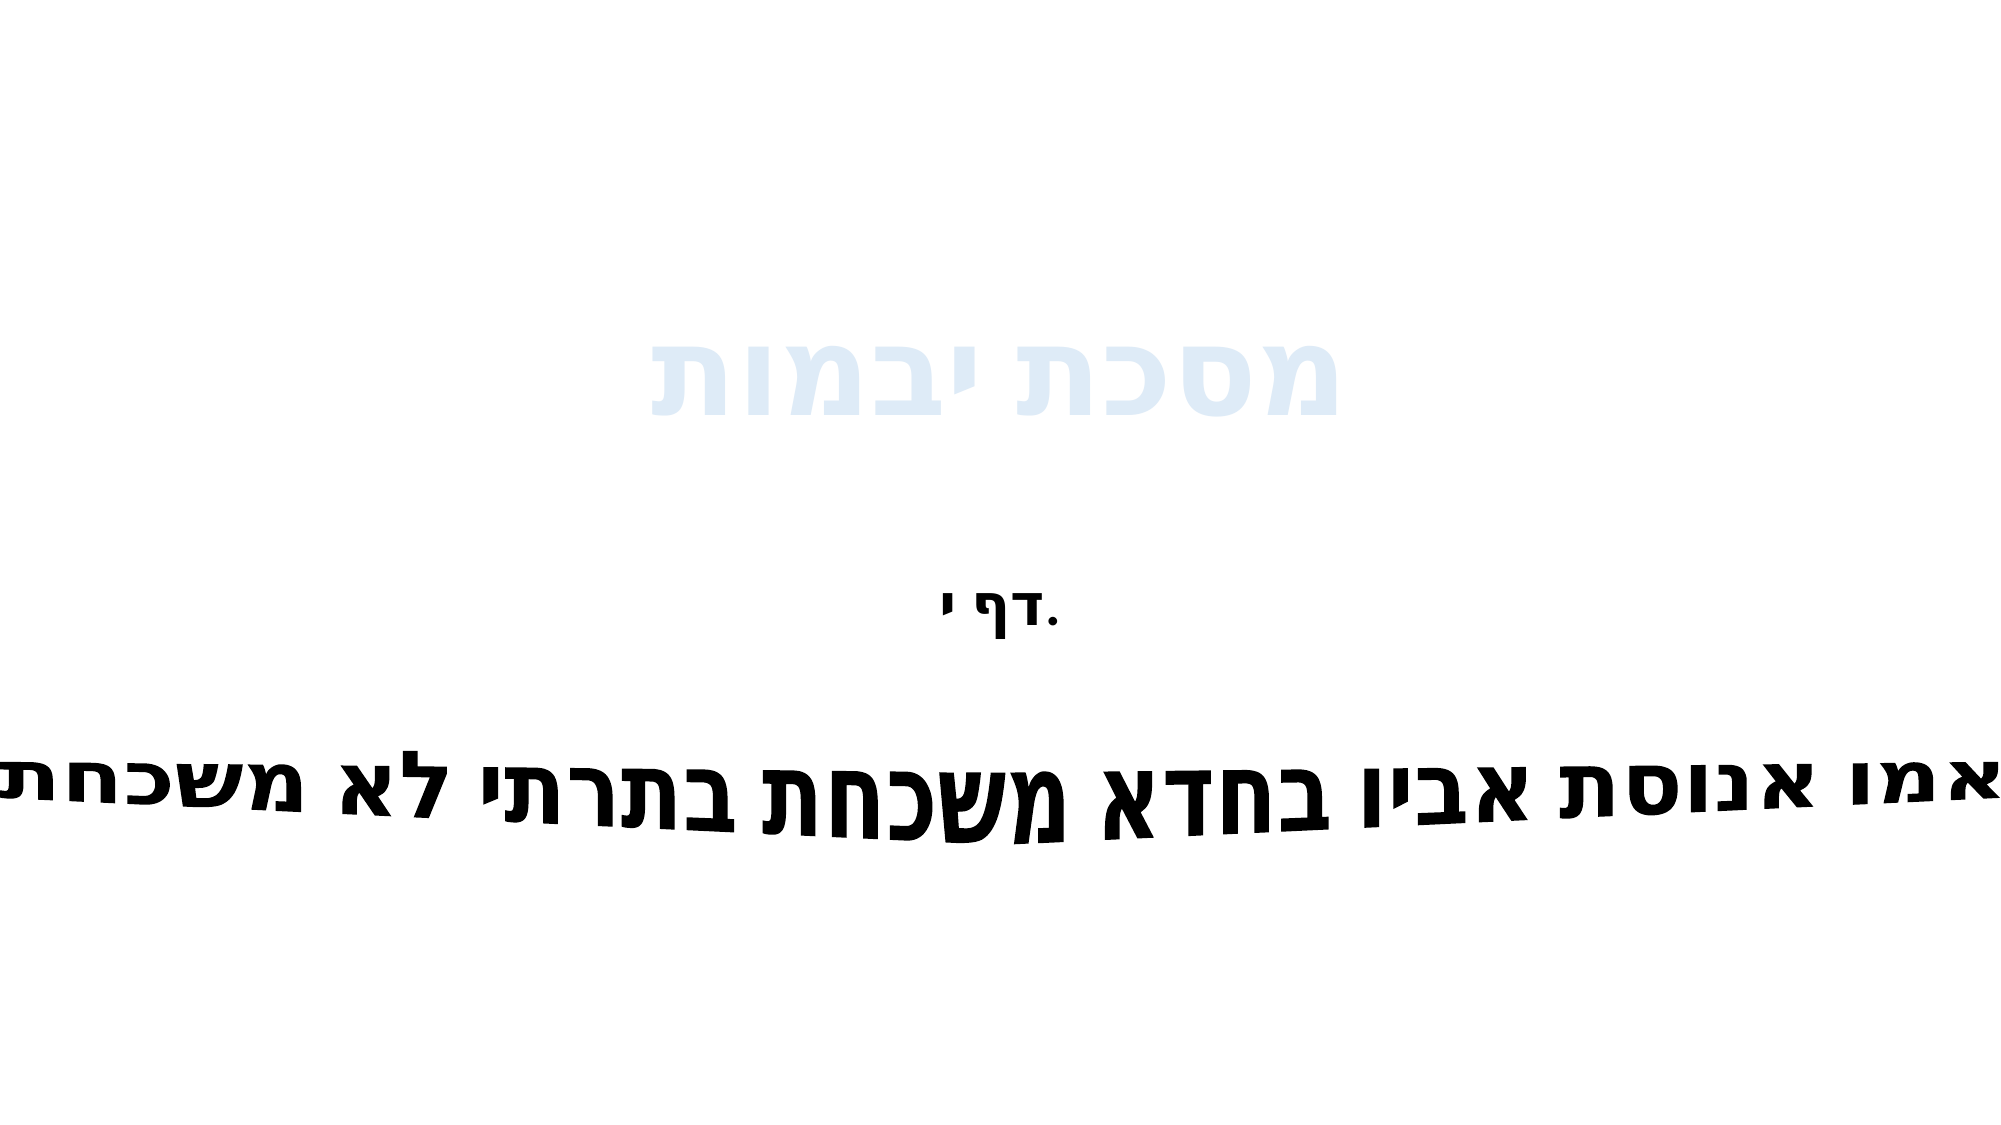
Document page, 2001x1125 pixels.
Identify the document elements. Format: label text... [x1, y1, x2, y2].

text_box דף י. [0, 559, 2000, 645]
text_box מסכת יבמות [0, 282, 2000, 448]
